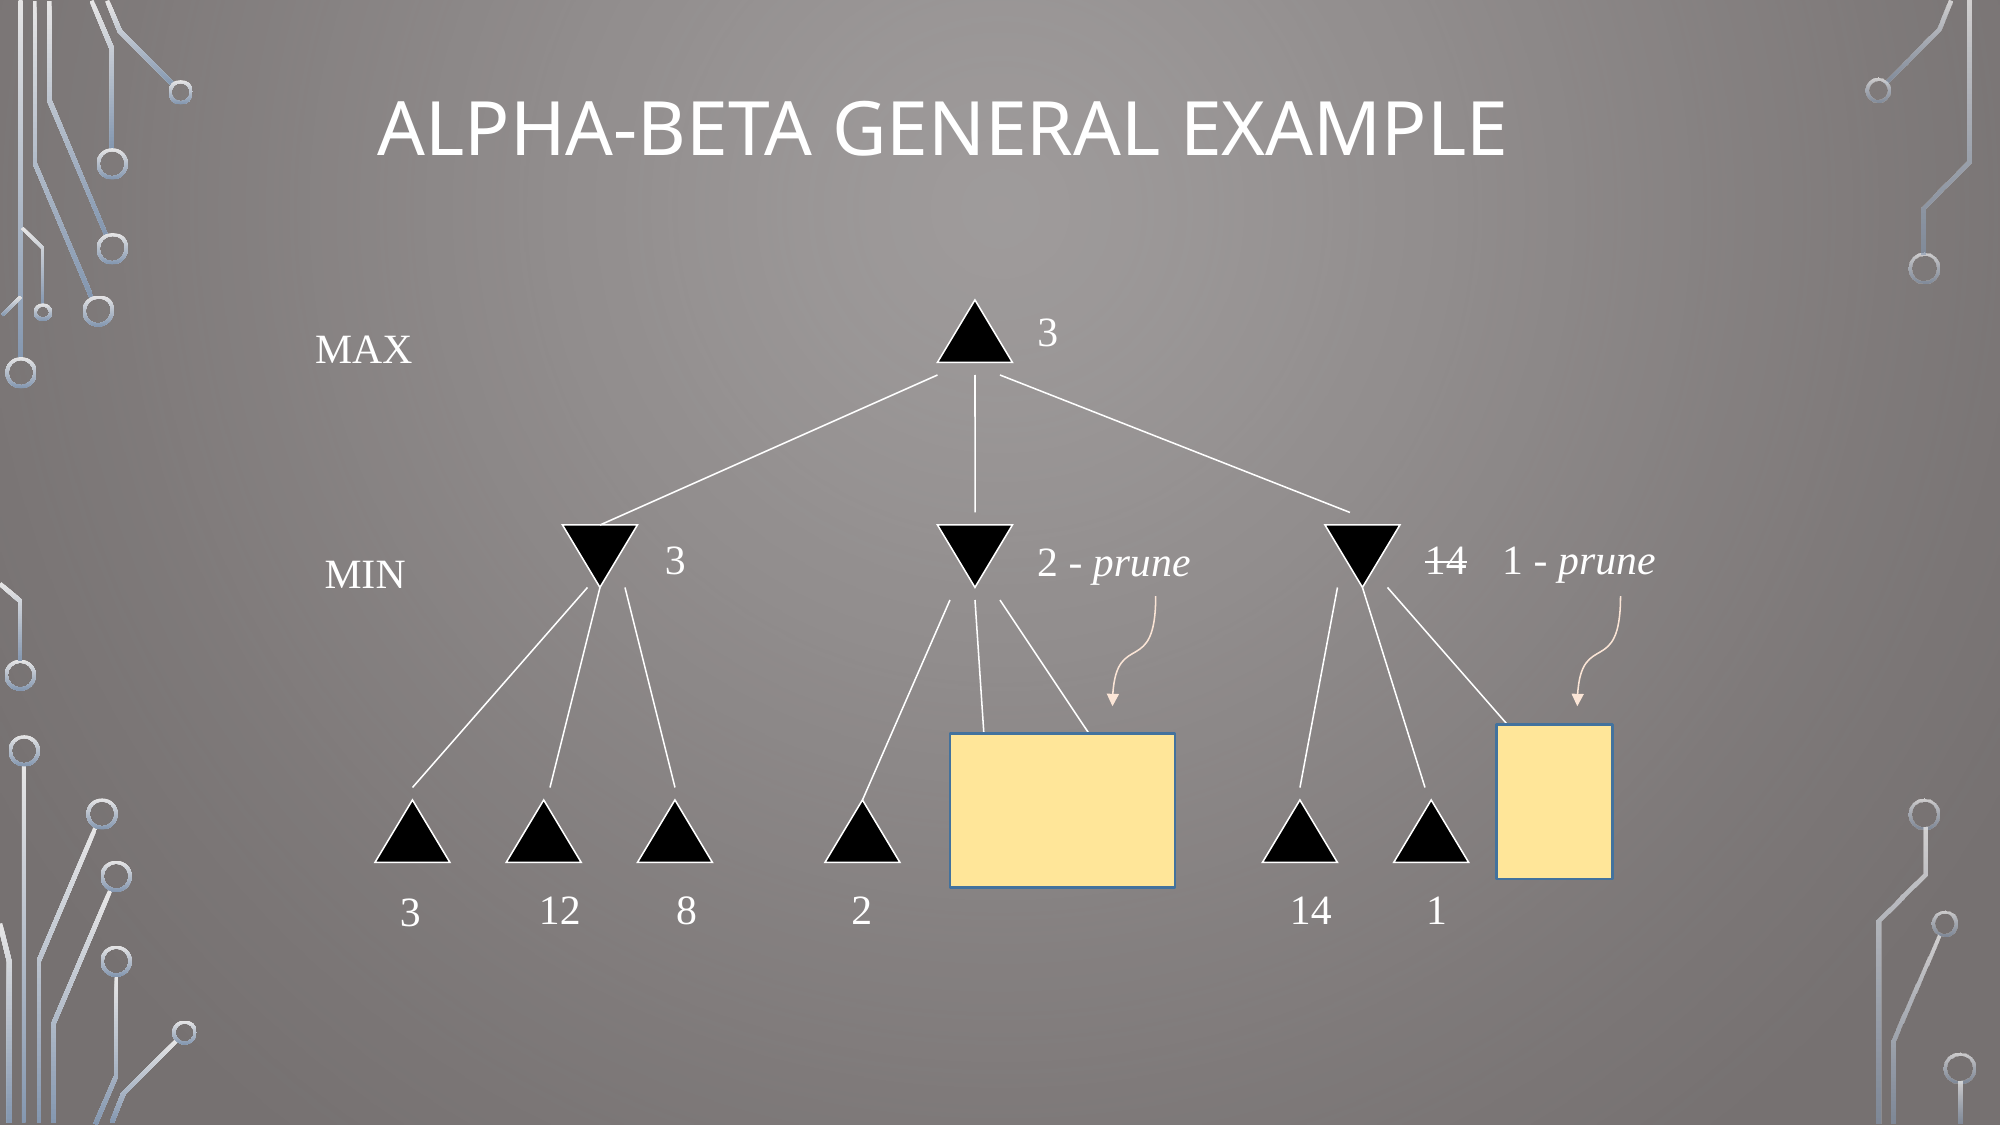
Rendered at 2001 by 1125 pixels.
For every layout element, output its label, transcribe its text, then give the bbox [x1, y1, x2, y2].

text_box [1393, 799, 1469, 863]
text_box [506, 799, 582, 863]
text_box 14 [1275, 875, 1347, 940]
text_box [1495, 723, 1614, 880]
text_box 14 [1409, 525, 1482, 590]
text_box [562, 524, 638, 588]
text_box [949, 732, 1176, 889]
text_box MIN [309, 539, 421, 605]
text_box 3 [384, 877, 436, 943]
text_box 2 [836, 875, 888, 940]
text_box 2 - prune [1022, 527, 1206, 593]
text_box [1543, 629, 1655, 673]
text_box [374, 799, 450, 863]
text_box [824, 800, 900, 863]
text_box 1 [1411, 875, 1463, 940]
text_box 8 [661, 875, 713, 940]
text_box 3 [1022, 297, 1074, 363]
title Alpha-beta general example [362, 37, 1638, 225]
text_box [1078, 629, 1190, 673]
text_box [1324, 524, 1400, 587]
text_box [937, 524, 1013, 588]
text_box 12 [523, 875, 596, 940]
text_box 3 [650, 525, 701, 590]
text_box [937, 299, 1013, 363]
text_box 1 - prune [1487, 525, 1671, 590]
text_box [1262, 799, 1338, 863]
text_box [637, 799, 713, 863]
text_box MAX [300, 314, 428, 380]
